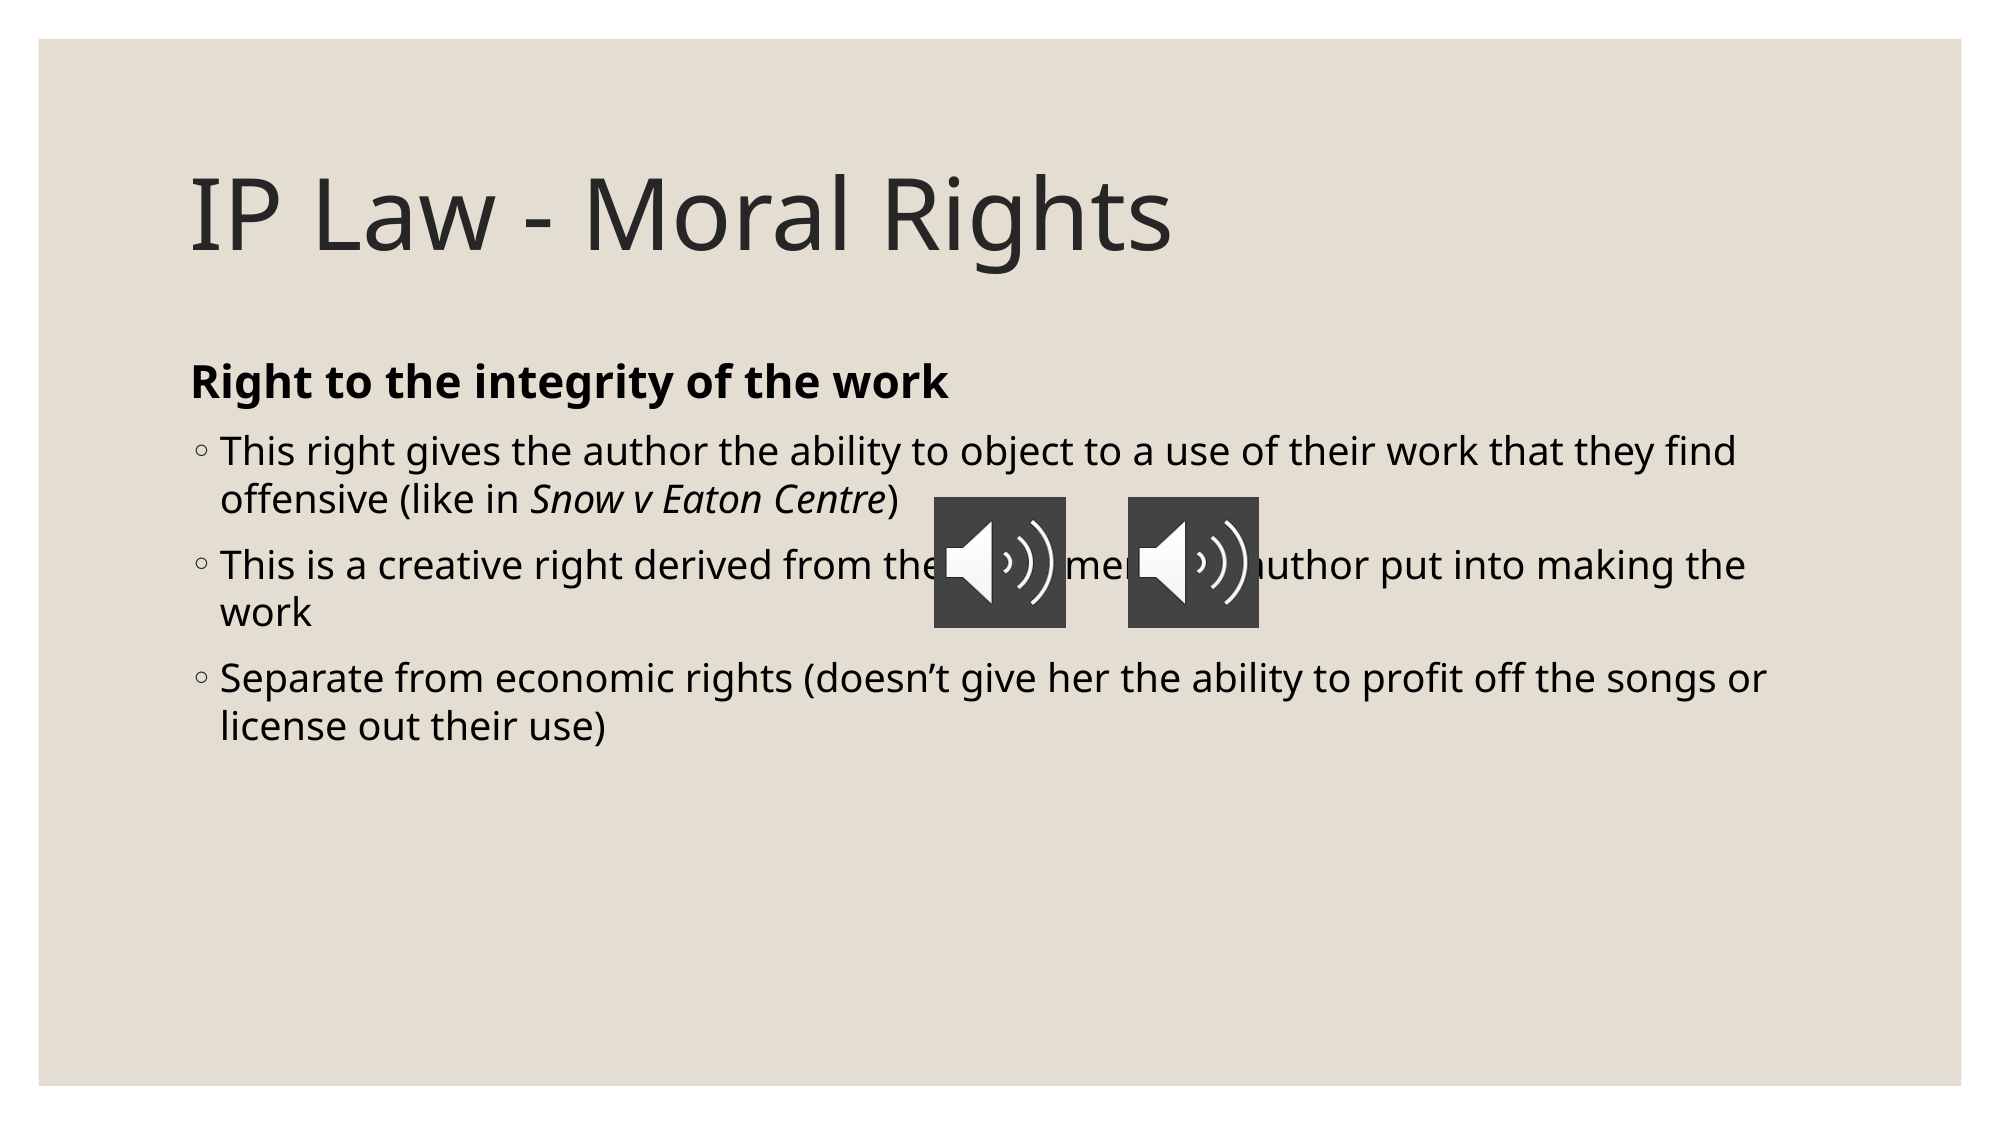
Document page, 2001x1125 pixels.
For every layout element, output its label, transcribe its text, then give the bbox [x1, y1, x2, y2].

picture [1126, 495, 1261, 630]
title IP Law - Moral Rights [174, 105, 1825, 331]
picture [933, 495, 1067, 630]
list Right to the integrity of the work This right gives the author the ability to object to a use of their work that they find offensive (like in Snow v Eaton Centre) This is a creative right derived from the investment the author put into making the work Separate from economic rights (doesn’t give her the ability to profit off the songs or license out their use) [174, 345, 1825, 1048]
